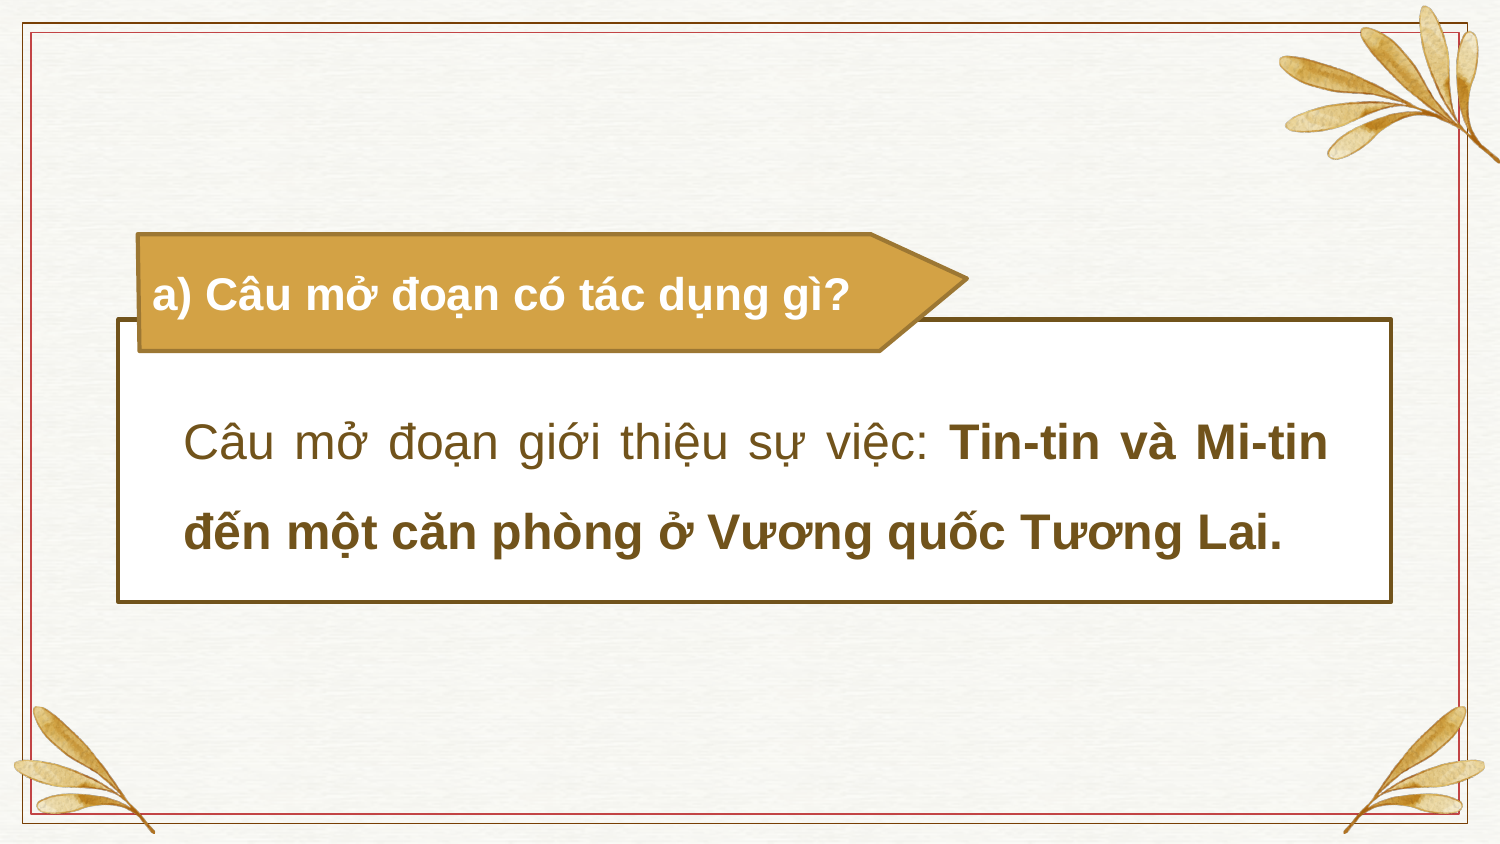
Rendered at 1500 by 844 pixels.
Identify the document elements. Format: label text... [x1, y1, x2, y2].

picture [0, 0, 1500, 844]
text_box [116, 317, 1393, 604]
text_box a) Câu mở đoạn có tác dụng gì? [135, 232, 969, 354]
text_box Câu mở đoạn giới thiệu sự việc: Tin-tin và Mi-tin đến một căn phòng ở Vương quốc Tương Lai. [168, 372, 1345, 567]
